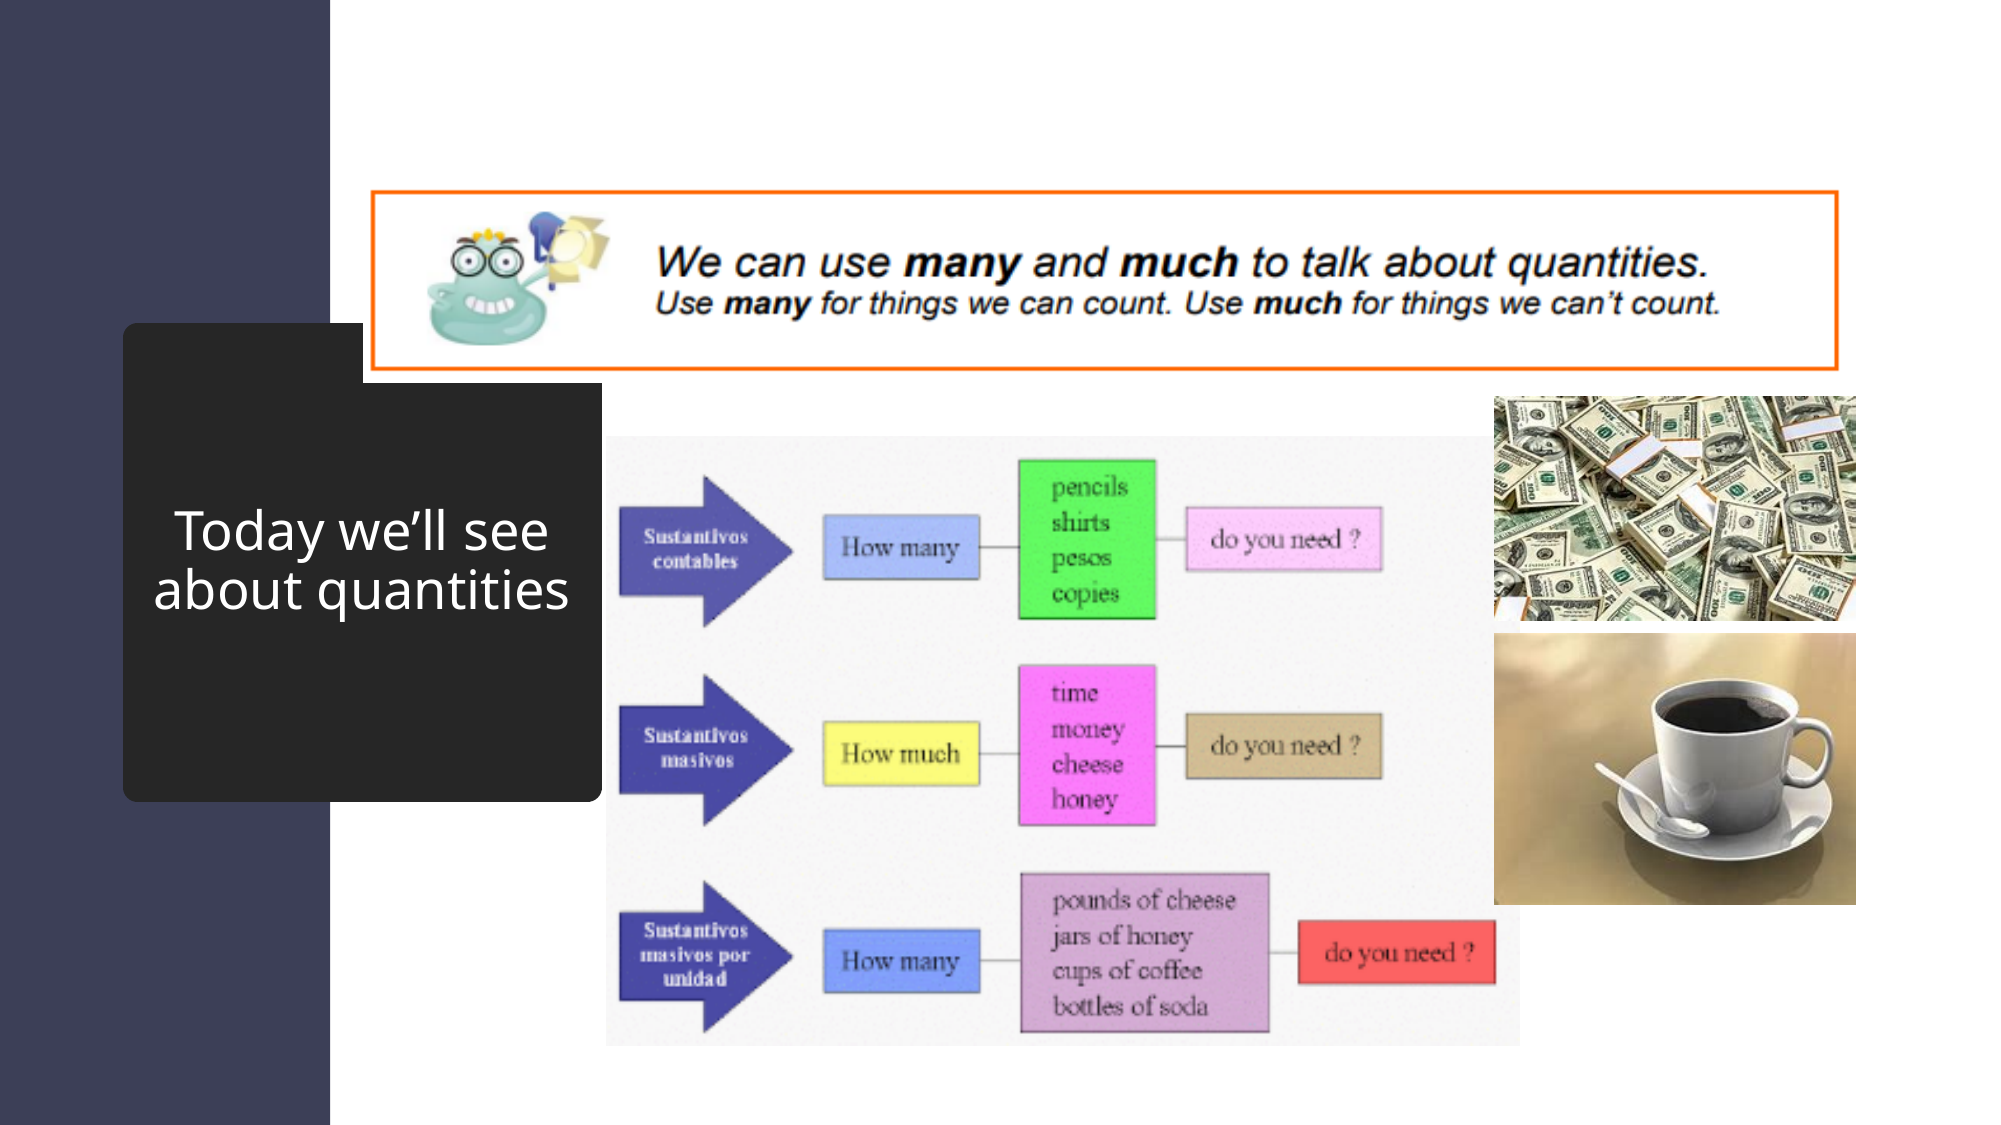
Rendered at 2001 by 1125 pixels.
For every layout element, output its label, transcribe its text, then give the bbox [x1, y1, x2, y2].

title Today we’ll see about quantities [137, 337, 588, 788]
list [363, 177, 1856, 384]
picture [606, 396, 1856, 1046]
text_box [0, 0, 331, 1125]
